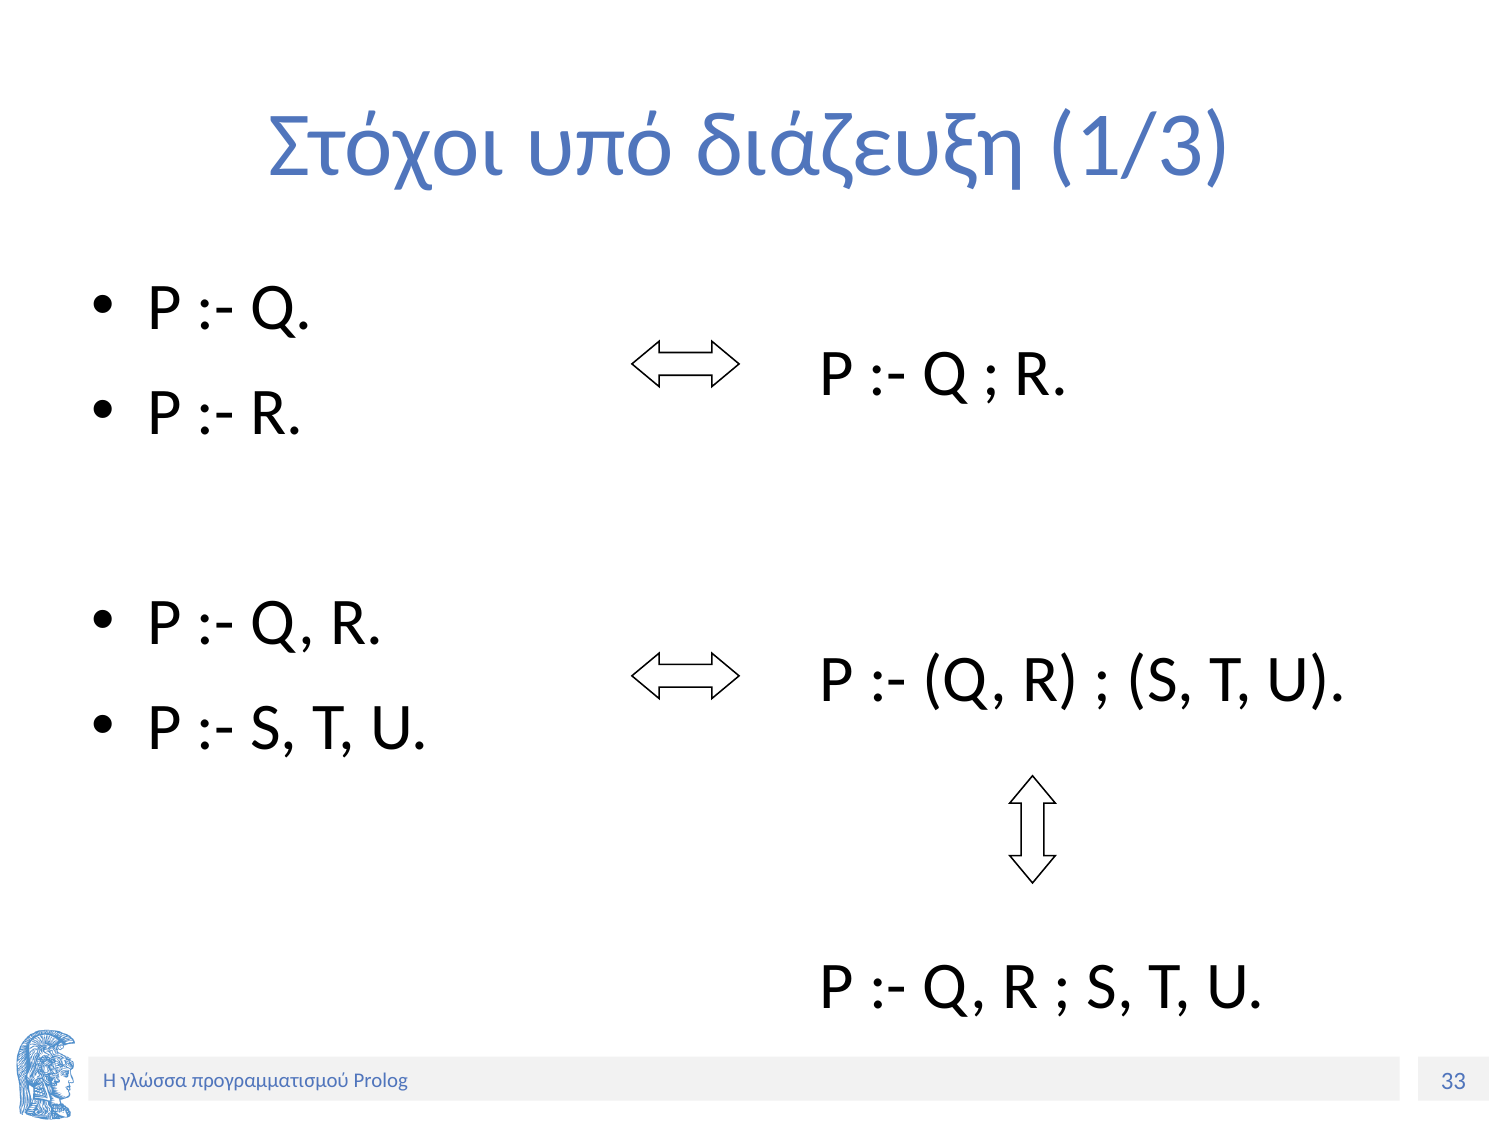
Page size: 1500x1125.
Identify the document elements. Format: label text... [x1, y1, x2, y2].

title Στόχοι υπό διάζευξη (1/3) [75, 45, 1425, 233]
picture [9, 1026, 81, 1120]
text_box [631, 653, 740, 699]
text_box P :- Q, R ; S, T, U. [804, 934, 1365, 1030]
list P :- Q. P :- R. P :- Q, R. P :- S, T, U. [76, 255, 1427, 998]
text_box P :- Q ; R. [804, 320, 1127, 416]
text_box P :- (Q, R) ; (S, T, U). [804, 627, 1365, 723]
text_box [1009, 775, 1056, 883]
text_box [631, 341, 740, 387]
